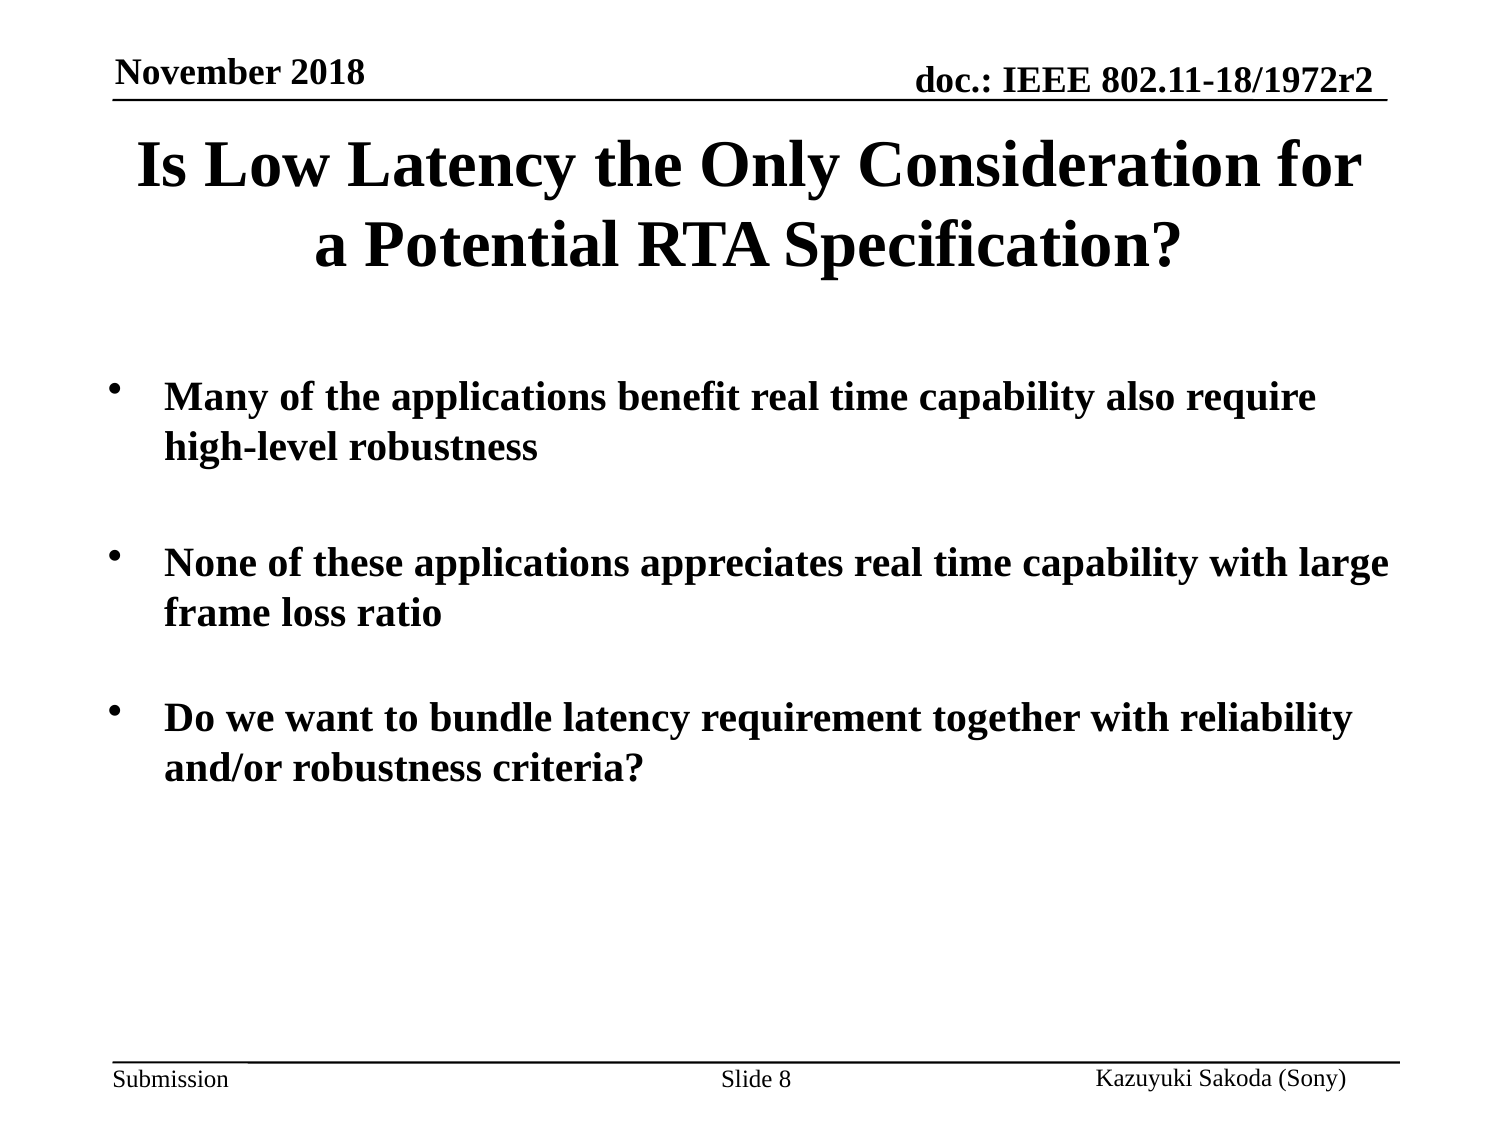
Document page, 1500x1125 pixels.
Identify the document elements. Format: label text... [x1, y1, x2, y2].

text_box Many of the applications benefit real time capability also require high-level robustness None of these applications appreciates real time capability with large frame loss ratio Do we want to bundle latency requirement together with reliability and/or robustness criteria? [92, 302, 1420, 944]
title Is Low Latency the Only Consideration for a Potential RTA Specification? [112, 112, 1388, 288]
slide_number Slide 8 [712, 1062, 800, 1093]
